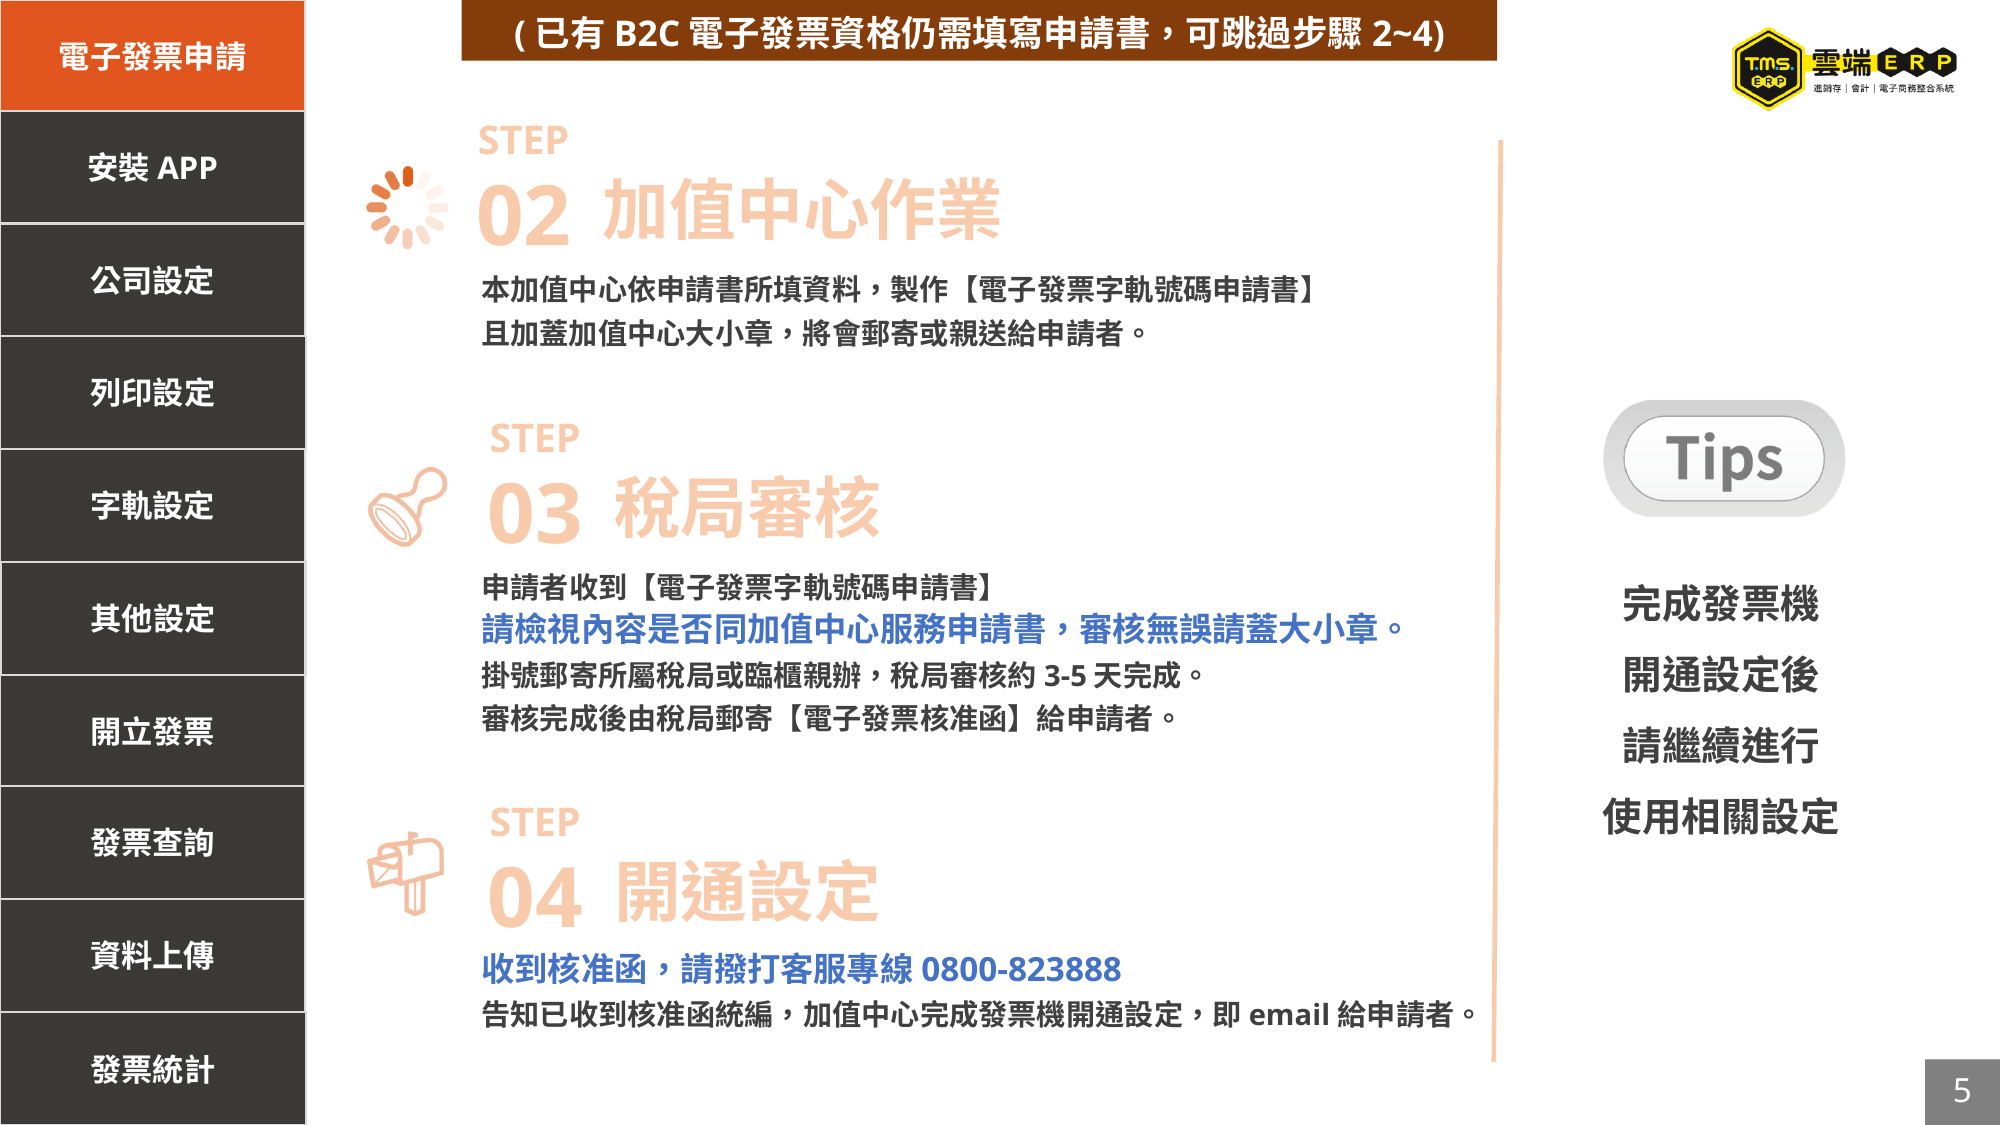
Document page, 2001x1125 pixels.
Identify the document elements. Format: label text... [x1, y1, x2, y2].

picture [360, 160, 455, 257]
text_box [1493, 139, 1501, 1063]
picture [1717, 19, 1971, 117]
slide_number 5 [1925, 1059, 2000, 1125]
picture [1588, 389, 1855, 528]
picture [360, 821, 455, 922]
text_box (已有B2C電子發票資格仍需填寫申請書，可跳過步驟2~4) [461, 0, 1498, 61]
text_box 本加值中心依申請書所填資料，製作【電子發票字軌號碼申請書】 且加蓋加值中心大小章，將會郵寄或親送給申請者。 [466, 255, 1387, 358]
text_box STEP 04 [466, 789, 605, 936]
text_box 申請者收到【電子發票字軌號碼申請書】 請檢視內容是否同加值中心服務申請書，審核無誤請蓋大小章。 掛號郵寄所屬稅局或臨櫃親辦，稅局審核約3-5天完成。 審核完成後由稅局郵寄【電子發票核准函】給申請者。 [466, 553, 1440, 744]
text_box 收到核准函，請撥打客服專線0800-823888 告知已收到核准函統編，加值中心完成發票機開通設定，即email給申請者。 [466, 936, 1472, 1039]
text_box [0, 0, 306, 1125]
text_box STEP 03 [466, 405, 605, 568]
text_box 開通設定 [599, 842, 897, 936]
text_box STEP 02 [454, 107, 593, 270]
text_box 完成發票機 開通設定後 請繼續進行 使用相關設定 [1551, 547, 1891, 848]
text_box 稅局審核 [599, 458, 897, 554]
text_box 加值中心作業 [587, 160, 1019, 256]
picture [360, 456, 455, 557]
